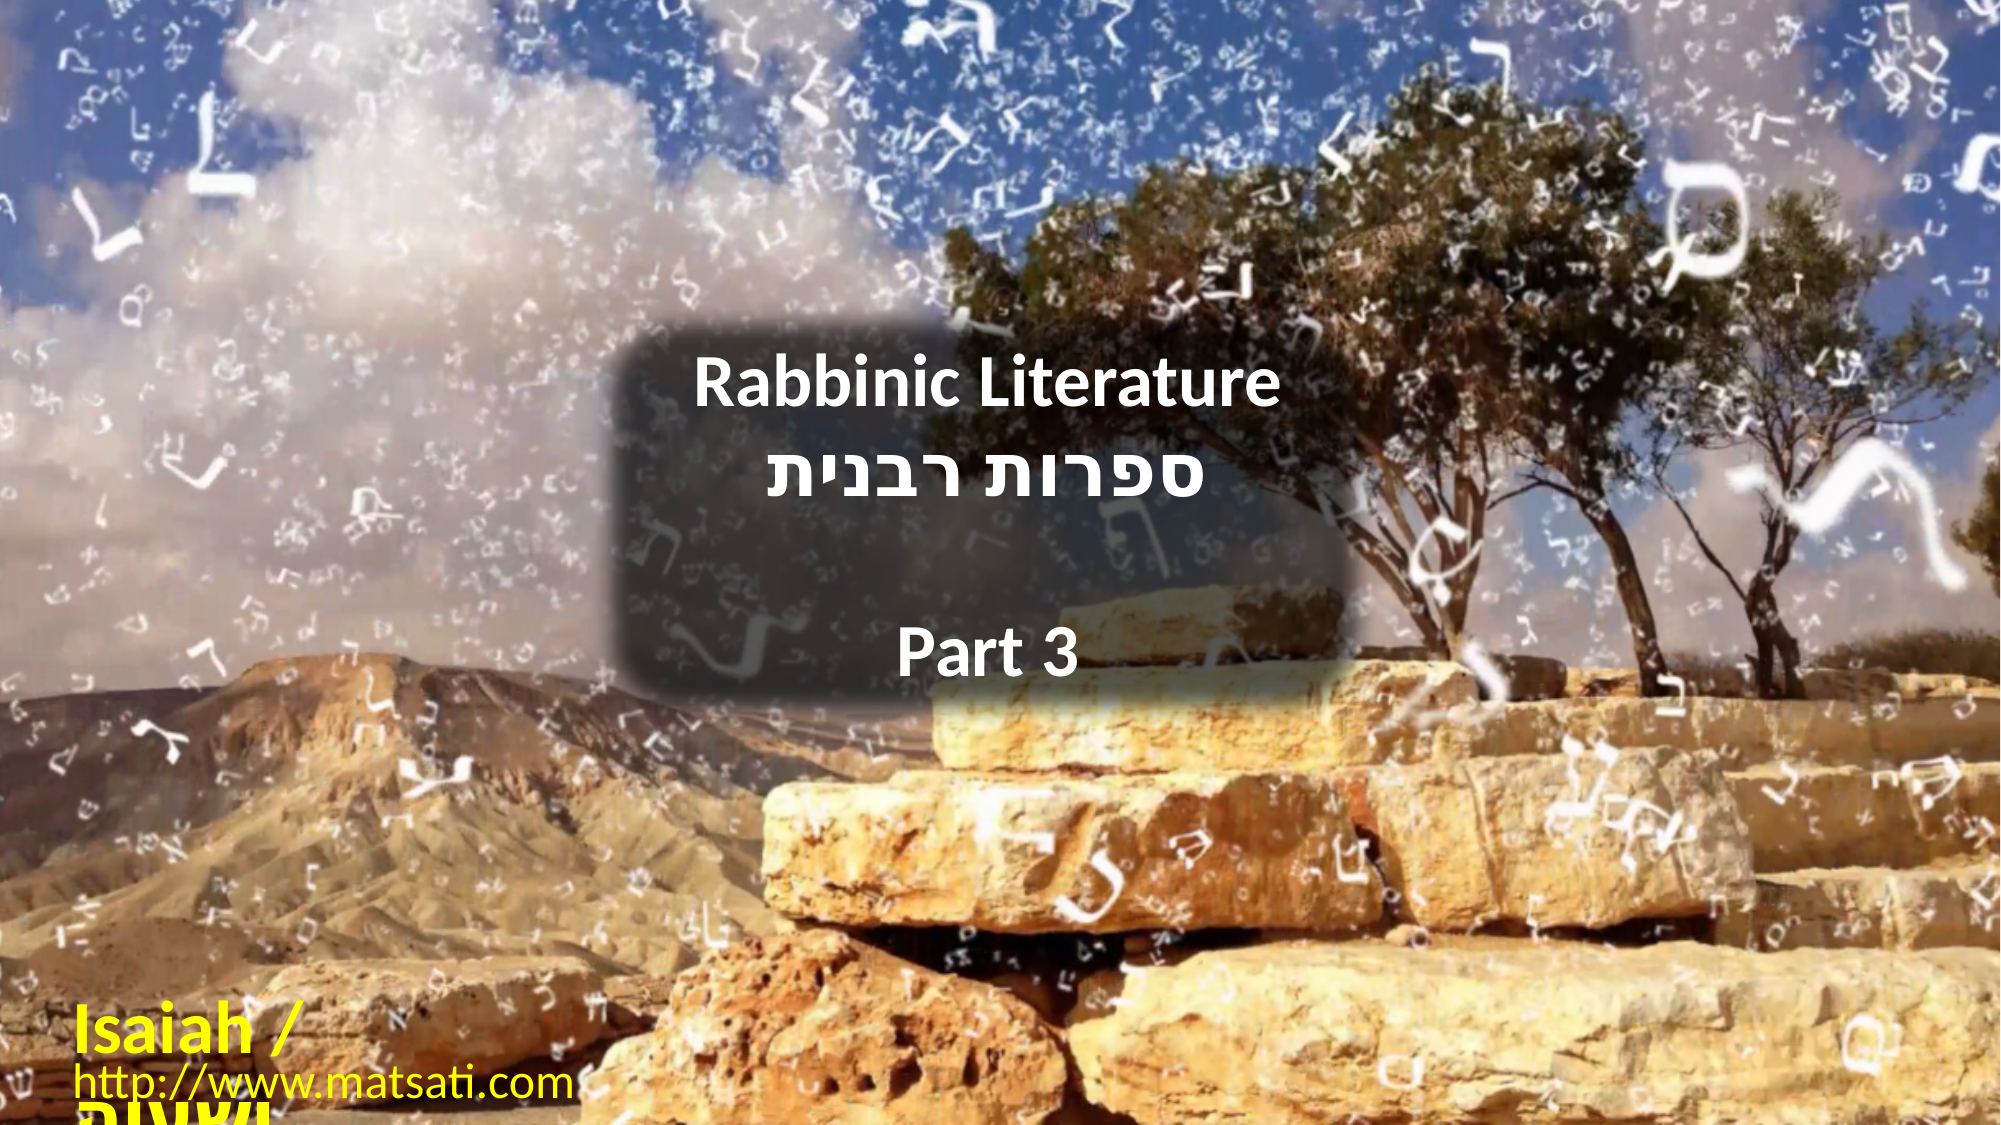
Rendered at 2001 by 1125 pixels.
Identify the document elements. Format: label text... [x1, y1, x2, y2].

picture [0, 0, 2001, 1125]
text_box Rabbinic Literature ספרות רבנית Part 3 [488, 324, 1489, 699]
text_box Isaiah / ישעיה [57, 971, 521, 1125]
text_box [1637, 587, 1645, 648]
text_box http://www.matsati.com [521, 1041, 606, 1116]
